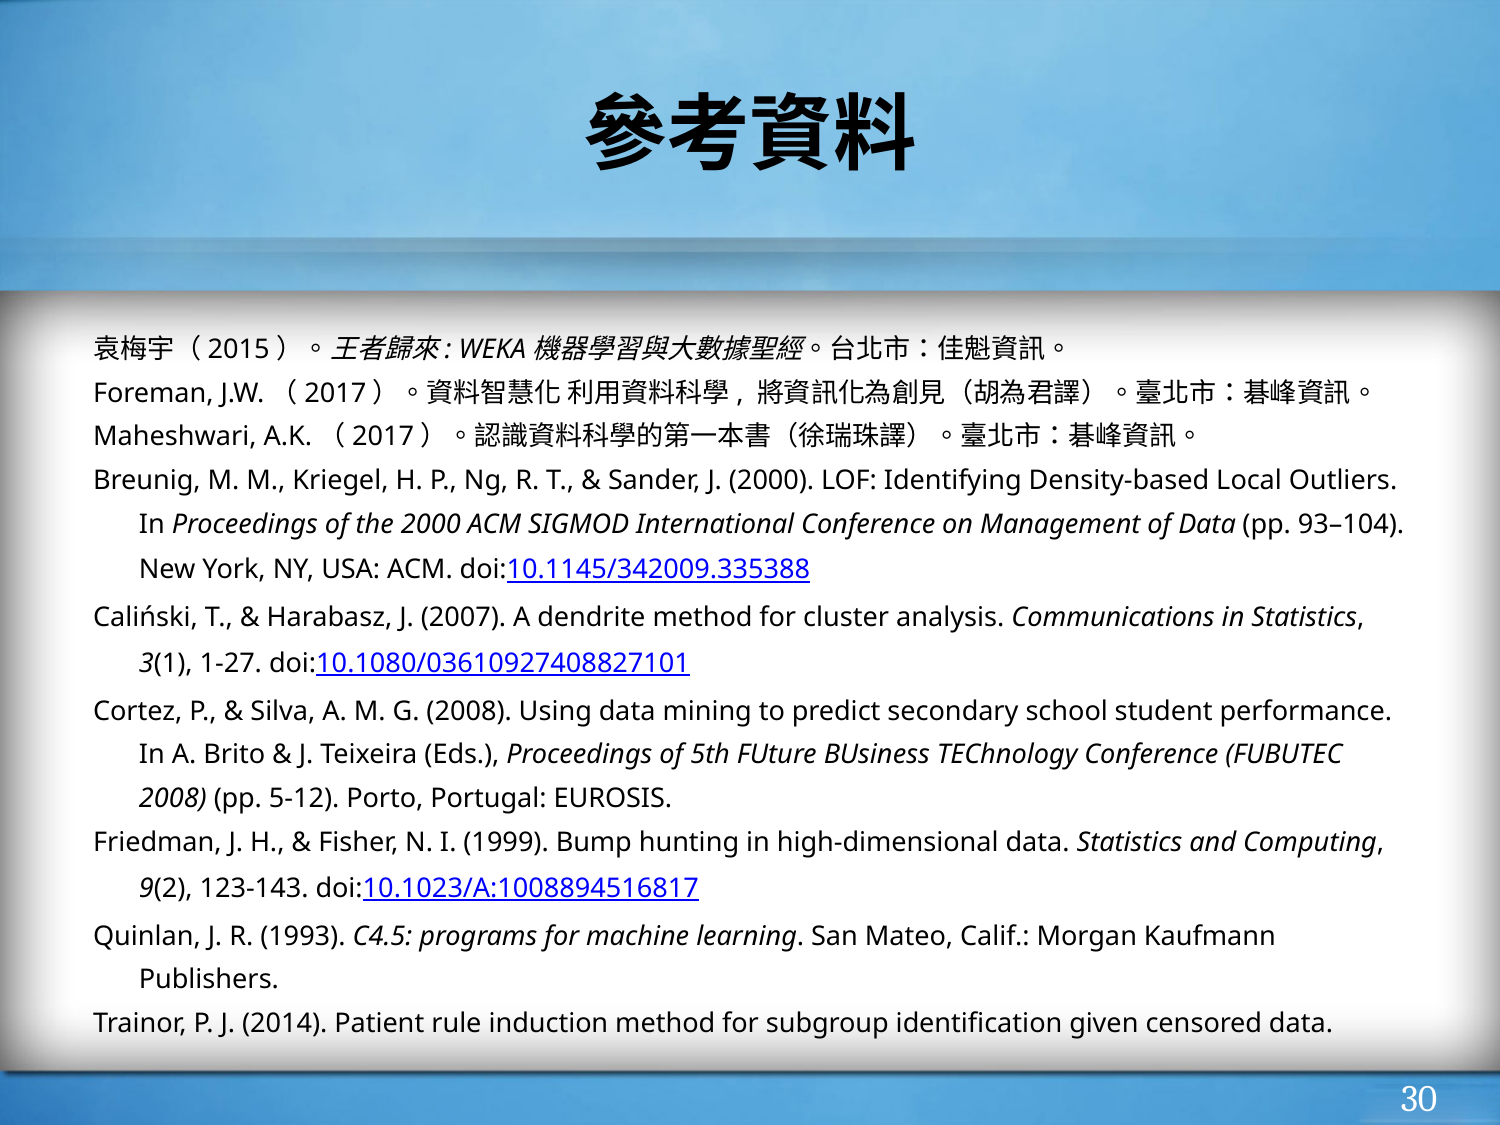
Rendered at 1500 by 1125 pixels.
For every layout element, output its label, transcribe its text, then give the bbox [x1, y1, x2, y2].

title 參考資料 [78, 27, 1422, 232]
list 袁梅宇（2015）。王者歸來: WEKA機器學習與大數據聖經。台北市：佳魁資訊。 Foreman, J.W.（2017）。資料智慧化 利用資料科學, 將資訊化為創見（胡為君譯）。臺北市：碁峰資訊。 Maheshwari, A.K.（2017）。認識資料科學的第一本書（徐瑞珠譯）。臺北市：碁峰資訊。 Breunig, M. M., Kriegel, H. P., Ng, R. T., & Sander, J. (2000). LOF: Identifying Density-based Local Outliers. In Proceedings of the 2000 ACM SIGMOD International Conference on Management of Data (pp. 93–104). New York, NY, USA: ACM. doi:10.1145/342009.335388 Caliński, T., & Harabasz, J. (2007). A dendrite method for cluster analysis. Communications in Statistics, 3(1), 1-27. doi:10.1080/03610927408827101 Cortez, P., & Silva, A. M. G. (2008). Using data mining to predict secondary school student performance. In A. Brito & J. Teixeira (Eds.), Proceedings of 5th FUture BUsiness TEChnology Conference (FUBUTEC 2008) (pp. 5-12). Porto, Portugal: EUROSIS. Friedman, J. H., & Fisher, N. I. (1999). Bump hunting in high-dimensional data. Statistics and Computing, 9(2), 123-143. doi:10.1023/A:1008894516817 Quinlan, J. R. (1993). C4.5: programs for machine learning. San Mateo, Calif.: Morgan Kaufmann Publishers. Trainor, P. J. (2014). Patient rule induction method for subgroup identification given censored data. [78, 292, 1422, 1066]
picture [0, 0, 1500, 1125]
slide_number ‹#› [1350, 1074, 1488, 1118]
